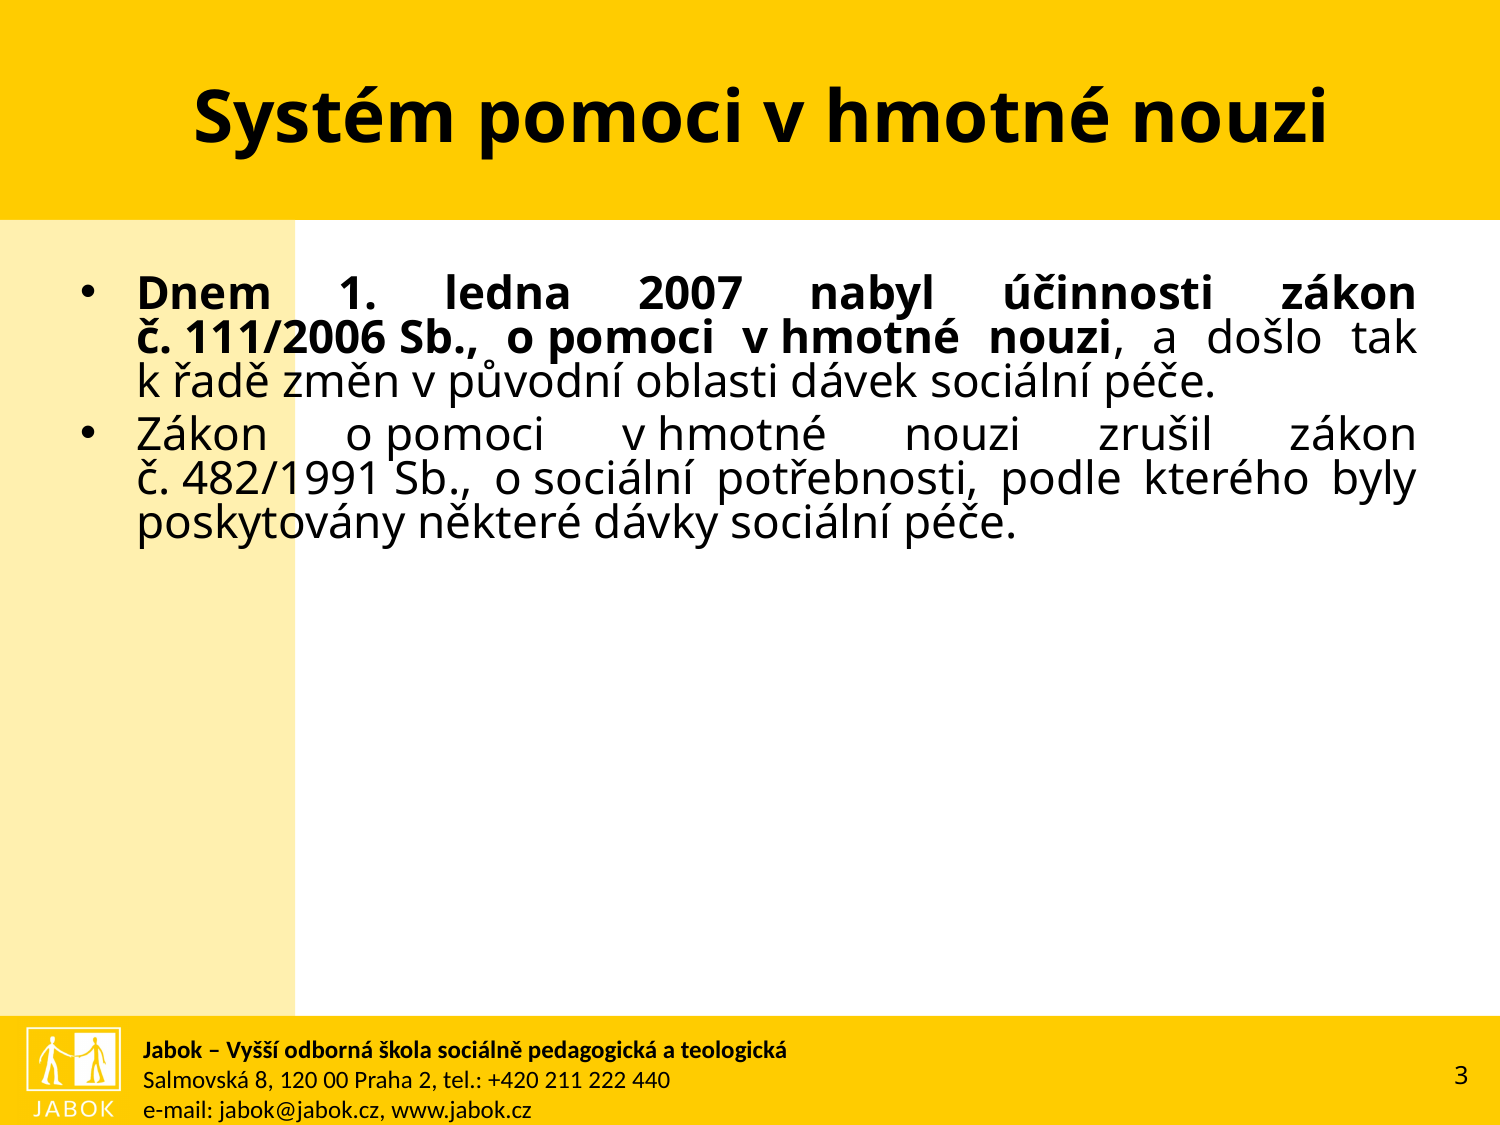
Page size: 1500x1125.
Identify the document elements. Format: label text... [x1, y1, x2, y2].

picture [17, 1017, 130, 1125]
title Systém pomoci v hmotné nouzi [72, 42, 1451, 184]
list Dnem 1. ledna 2007 nabyl účinnosti zákon č. 111/2006 Sb., o pomoci v hmotné nouzi, a došlo tak k řadě změn v původní oblasti dávek sociální péče. Zákon o pomoci v hmotné nouzi zrušil zákon č. 482/1991 Sb., o sociální potřebnosti, podle kterého byly poskytovány některé dávky sociální péče. [64, 267, 1434, 774]
